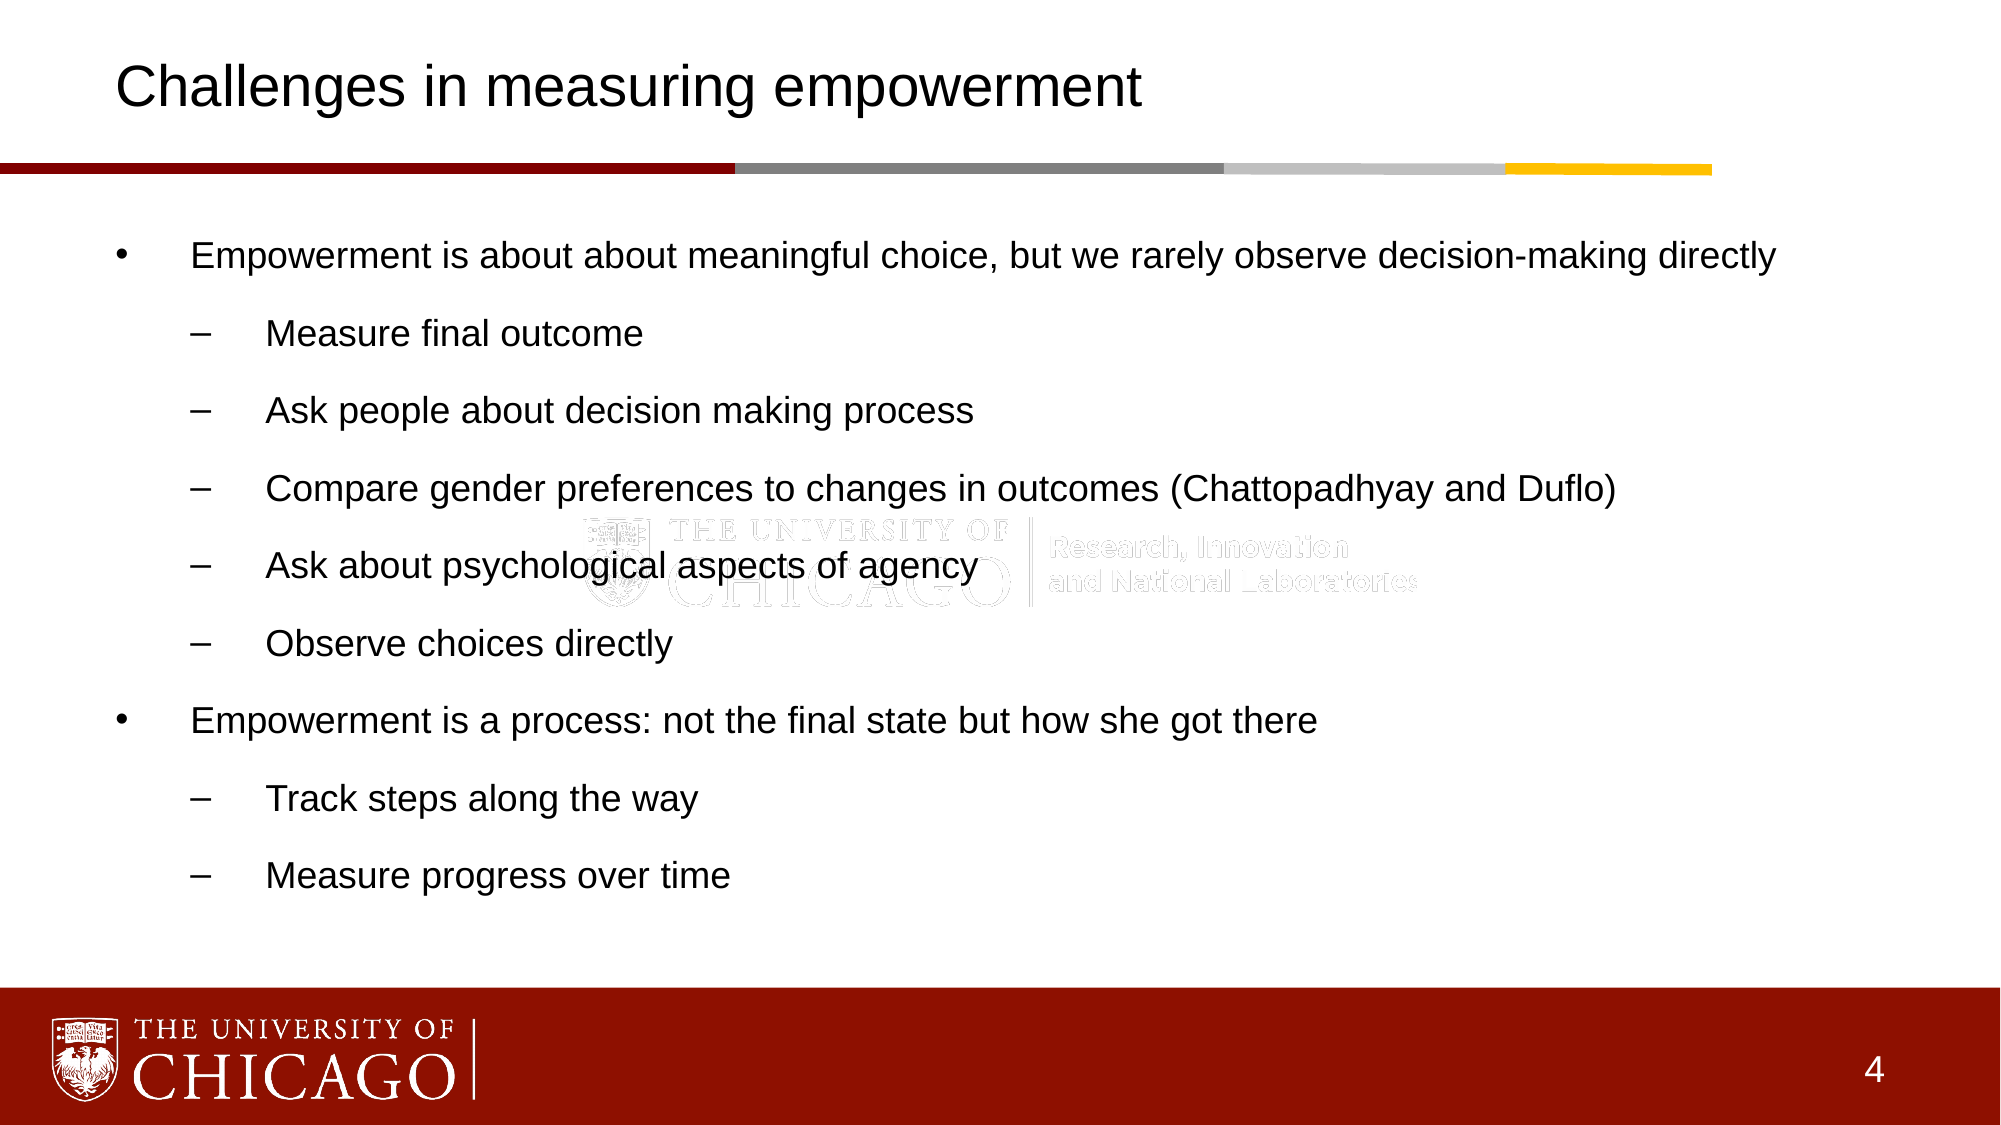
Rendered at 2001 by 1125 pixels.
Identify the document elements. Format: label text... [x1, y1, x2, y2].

title Challenges in measuring empowerment [100, 5, 1901, 161]
picture [27, 992, 485, 1119]
list Empowerment is about about meaningful choice, but we rarely observe decision-making directly Measure final outcome Ask people about decision making process Compare gender preferences to changes in outcomes (Chattopadhyay and Duflo) Ask about psychological aspects of agency Observe choices directly Empowerment is a process: not the final state but how she got there Track steps along the way Measure progress over time [100, 223, 1950, 940]
